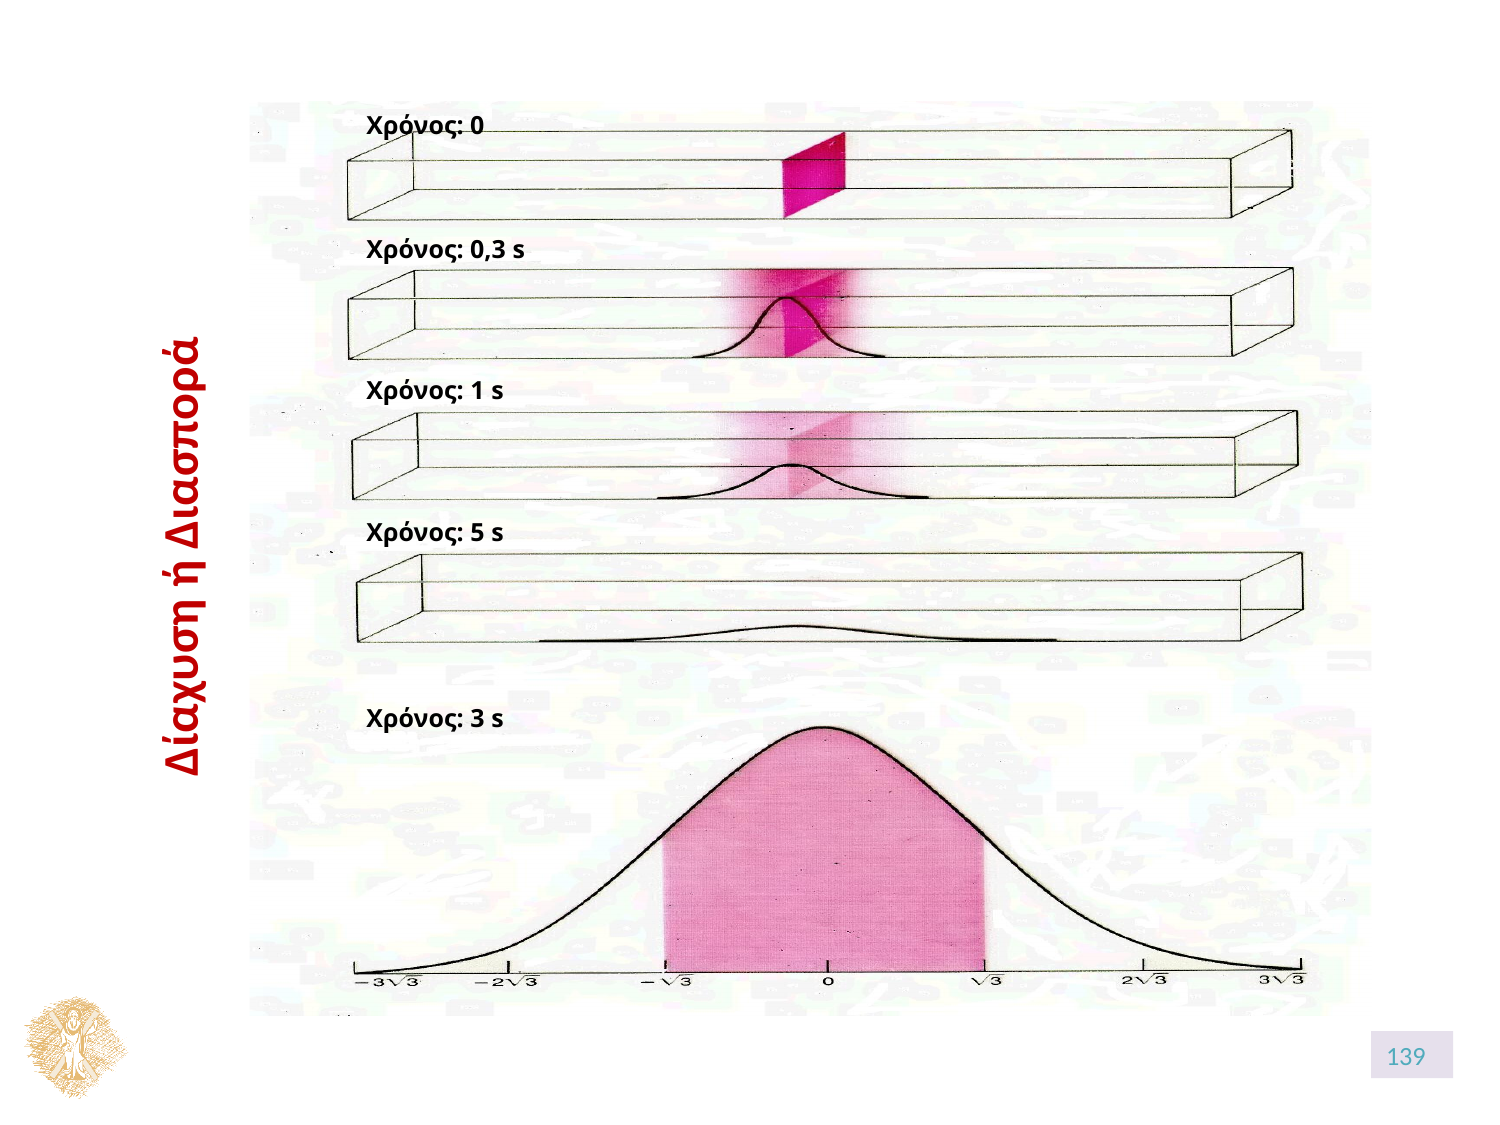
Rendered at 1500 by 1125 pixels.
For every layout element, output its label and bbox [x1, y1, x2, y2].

picture [17, 986, 137, 1103]
text_box [1371, 1031, 1454, 1079]
text_box [249, 101, 1372, 1016]
text_box [140, 117, 232, 997]
